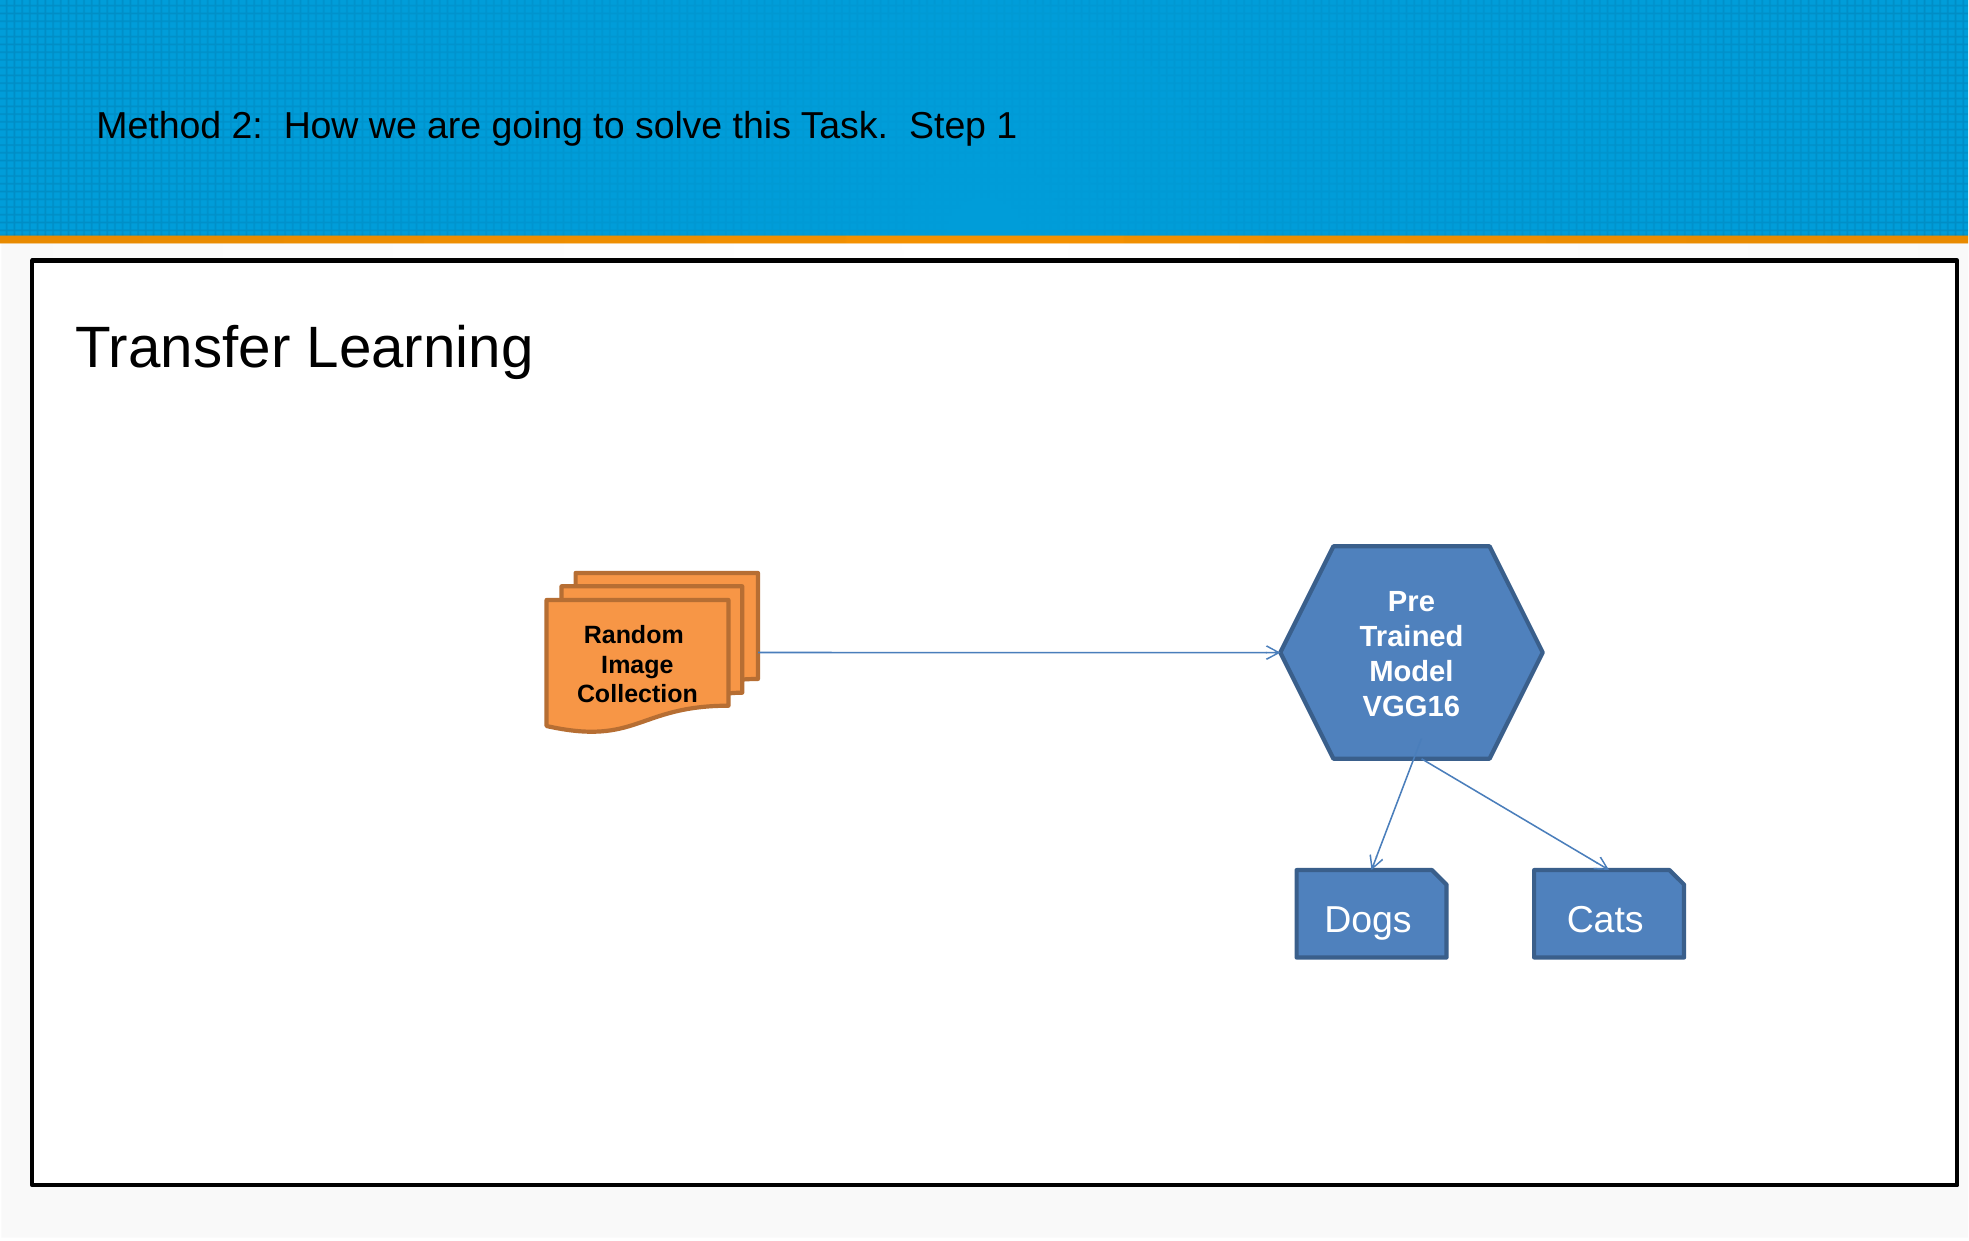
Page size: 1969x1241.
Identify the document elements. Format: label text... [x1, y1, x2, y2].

text_box Method 2: How we are going to solve this Task. Step 1 [96, 20, 1868, 227]
text_box [32, 260, 1958, 1186]
text_box Pre Trained Model VGG16 [1278, 544, 1545, 761]
text_box Cats [1532, 867, 1687, 960]
text_box Dogs [1294, 867, 1449, 960]
text_box Transfer Learning [60, 302, 550, 387]
picture [0, 236, 1969, 1241]
text_box Random Image Collection [544, 570, 761, 734]
text_box [758, 645, 1281, 660]
text_box [1421, 758, 1609, 870]
text_box [1369, 738, 1423, 871]
